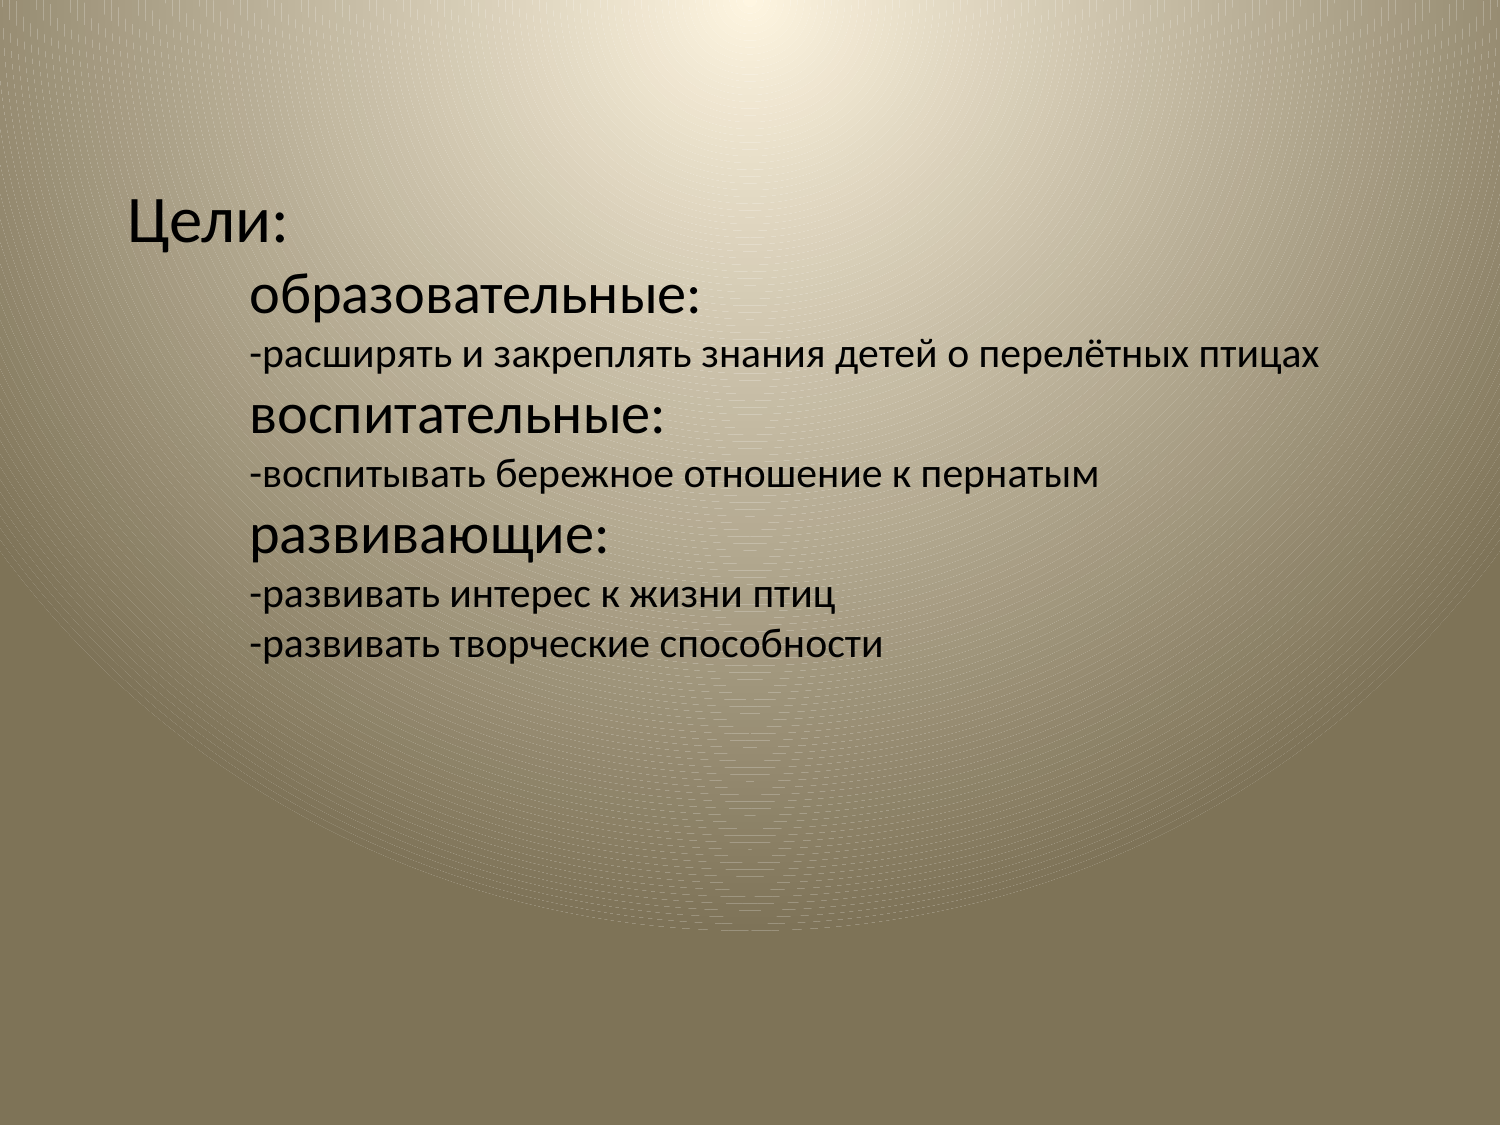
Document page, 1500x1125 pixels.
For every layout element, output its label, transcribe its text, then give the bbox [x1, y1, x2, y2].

title Цели: образовательные: -расширять и закреплять знания детей о перелётных птицах воспитательные: -воспитывать бережное отношение к пернатым развивающие: -развивать интерес к жизни птиц -развивать творческие способности [112, 66, 1388, 776]
